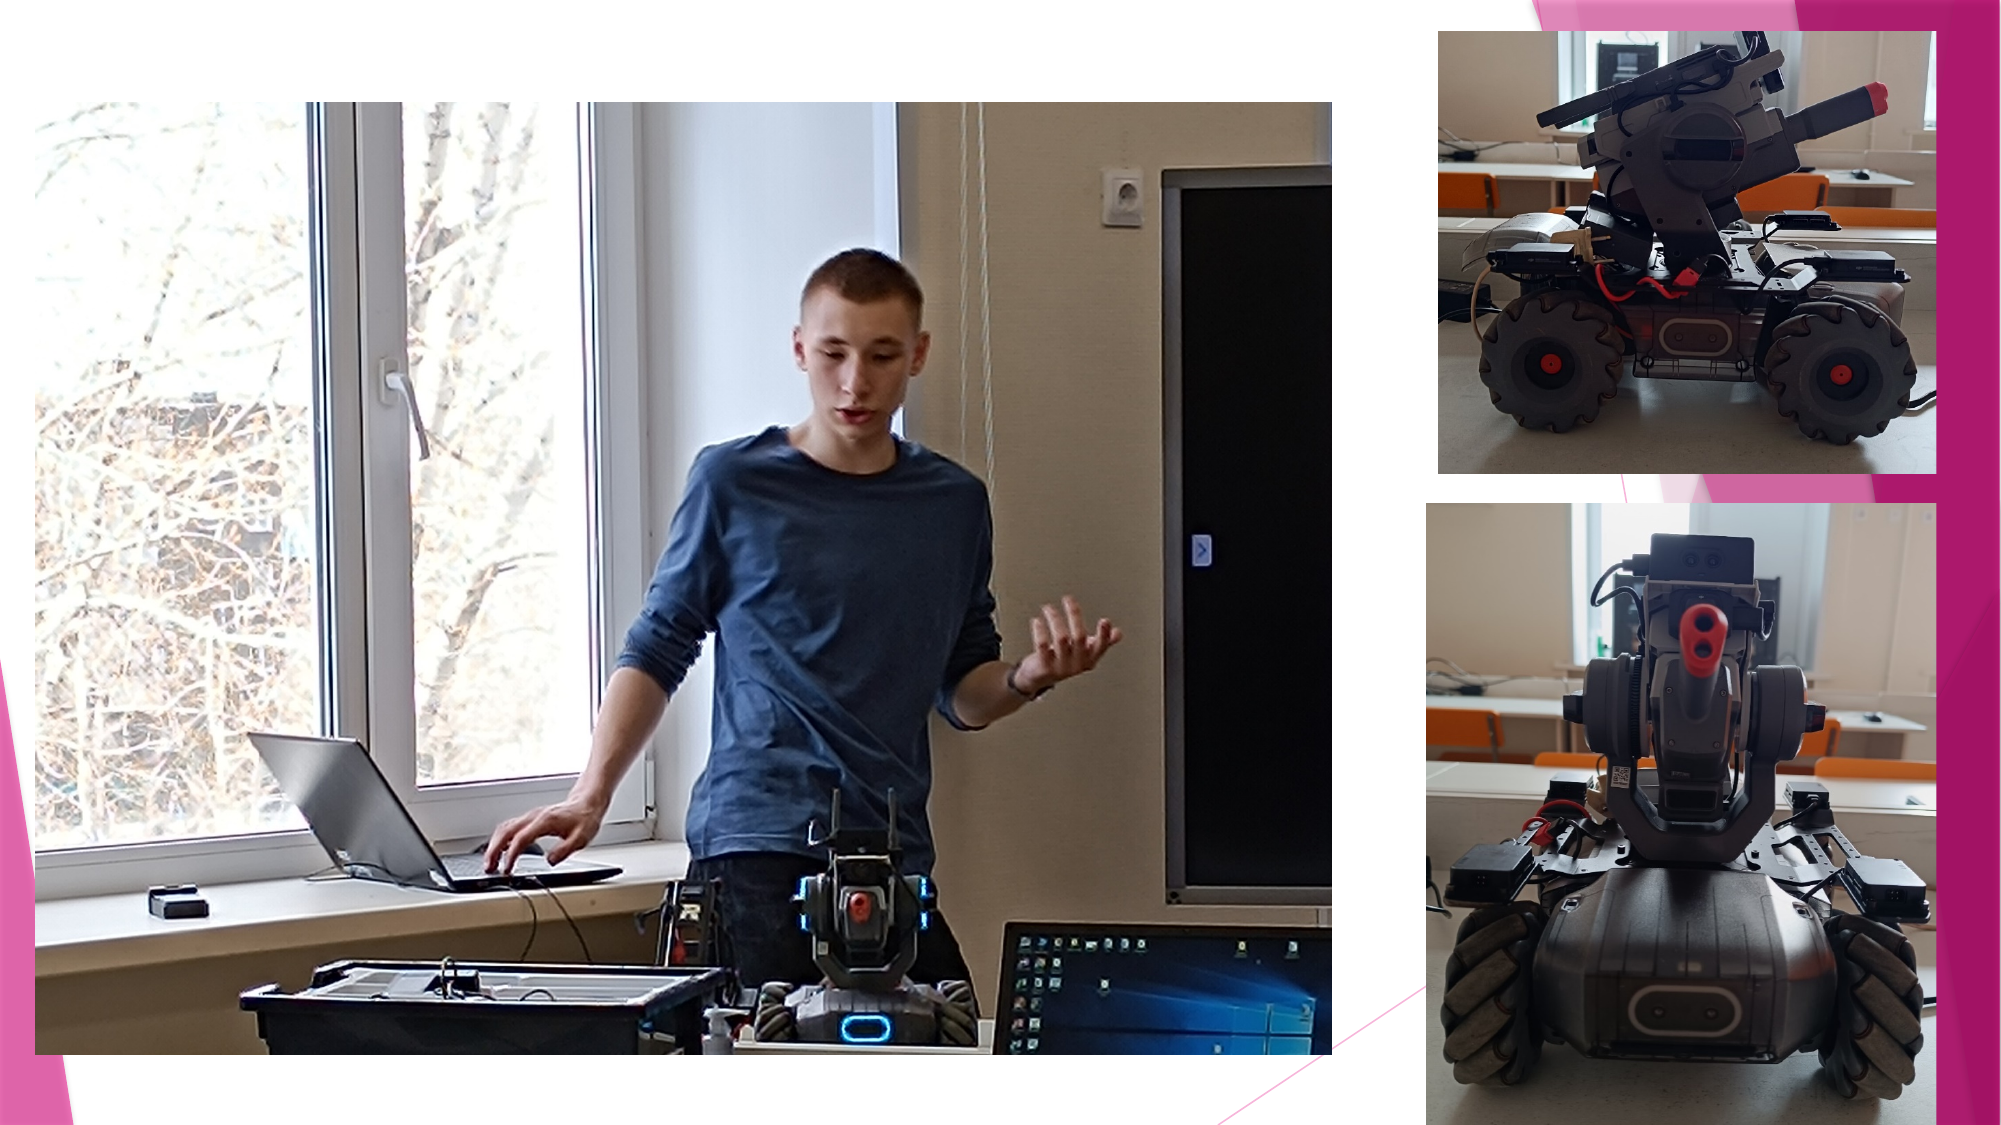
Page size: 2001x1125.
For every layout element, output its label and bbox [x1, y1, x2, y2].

picture [34, 102, 1333, 1056]
picture [1425, 502, 1937, 1125]
picture [1437, 30, 1937, 474]
